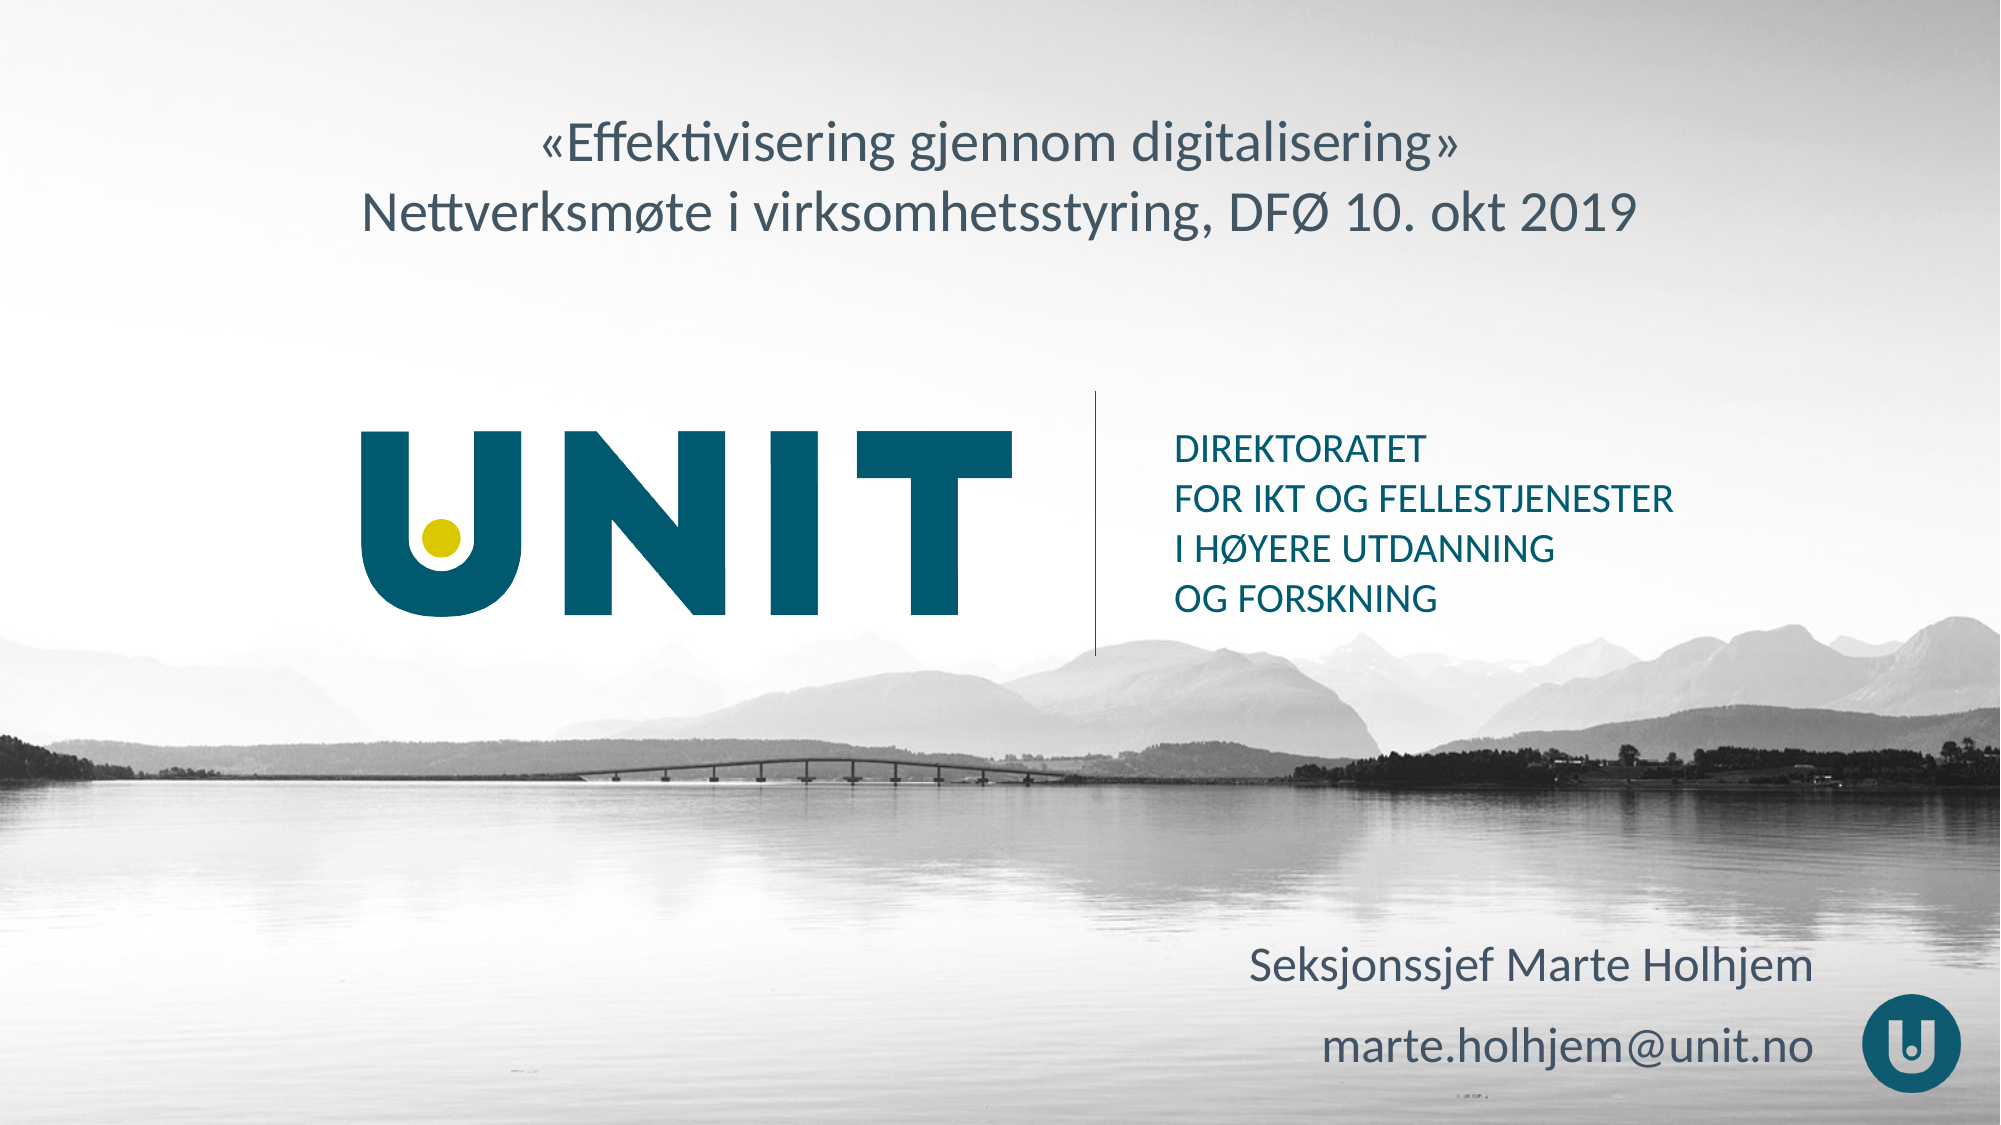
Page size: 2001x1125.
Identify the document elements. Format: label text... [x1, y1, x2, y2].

text_box «Effektivisering gjennom digitalisering» Nettverksmøte i virksomhetsstyring, DFØ 10. okt 2019 [215, 96, 1784, 251]
picture [0, 0, 2000, 1125]
subtitle Seksjonssjef Marte Holhjem marte.holhjem@unit.no [1122, 924, 1830, 1089]
text_box Direktoratet for IKT og fellestjenester i høyere utdanning og forskning [1159, 413, 1800, 629]
